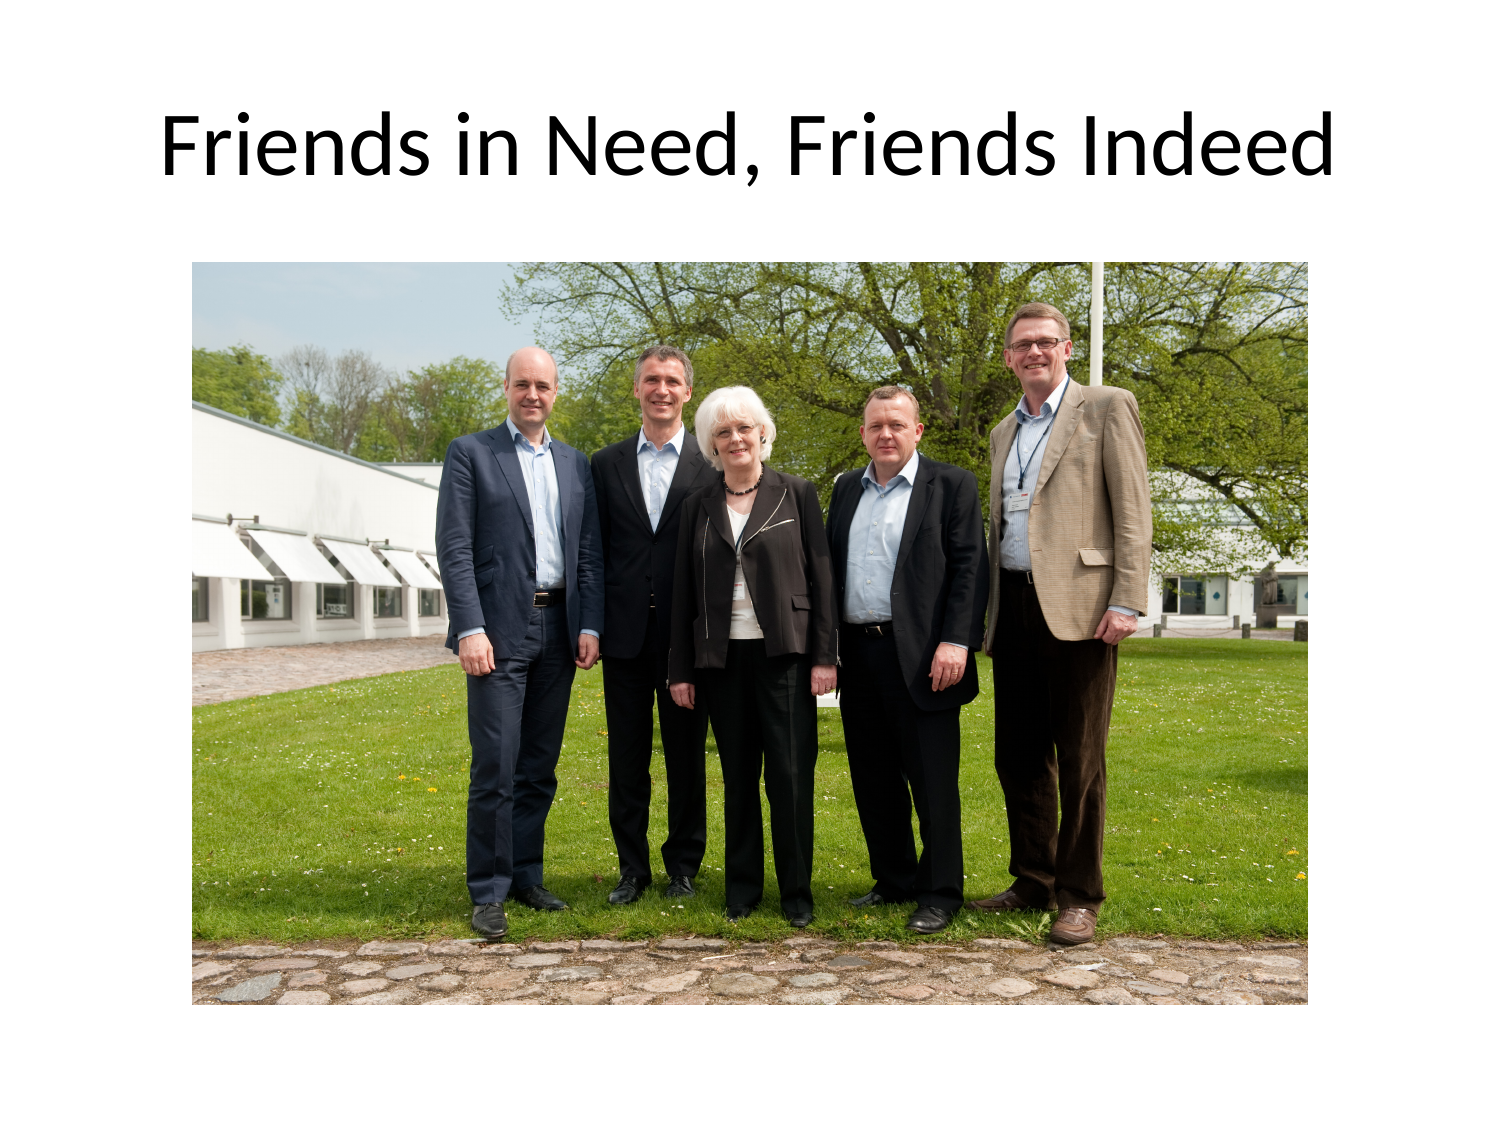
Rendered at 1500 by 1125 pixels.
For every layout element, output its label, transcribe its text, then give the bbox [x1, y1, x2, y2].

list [74, 262, 1426, 1006]
title Friends in Need, Friends Indeed [75, 45, 1425, 233]
